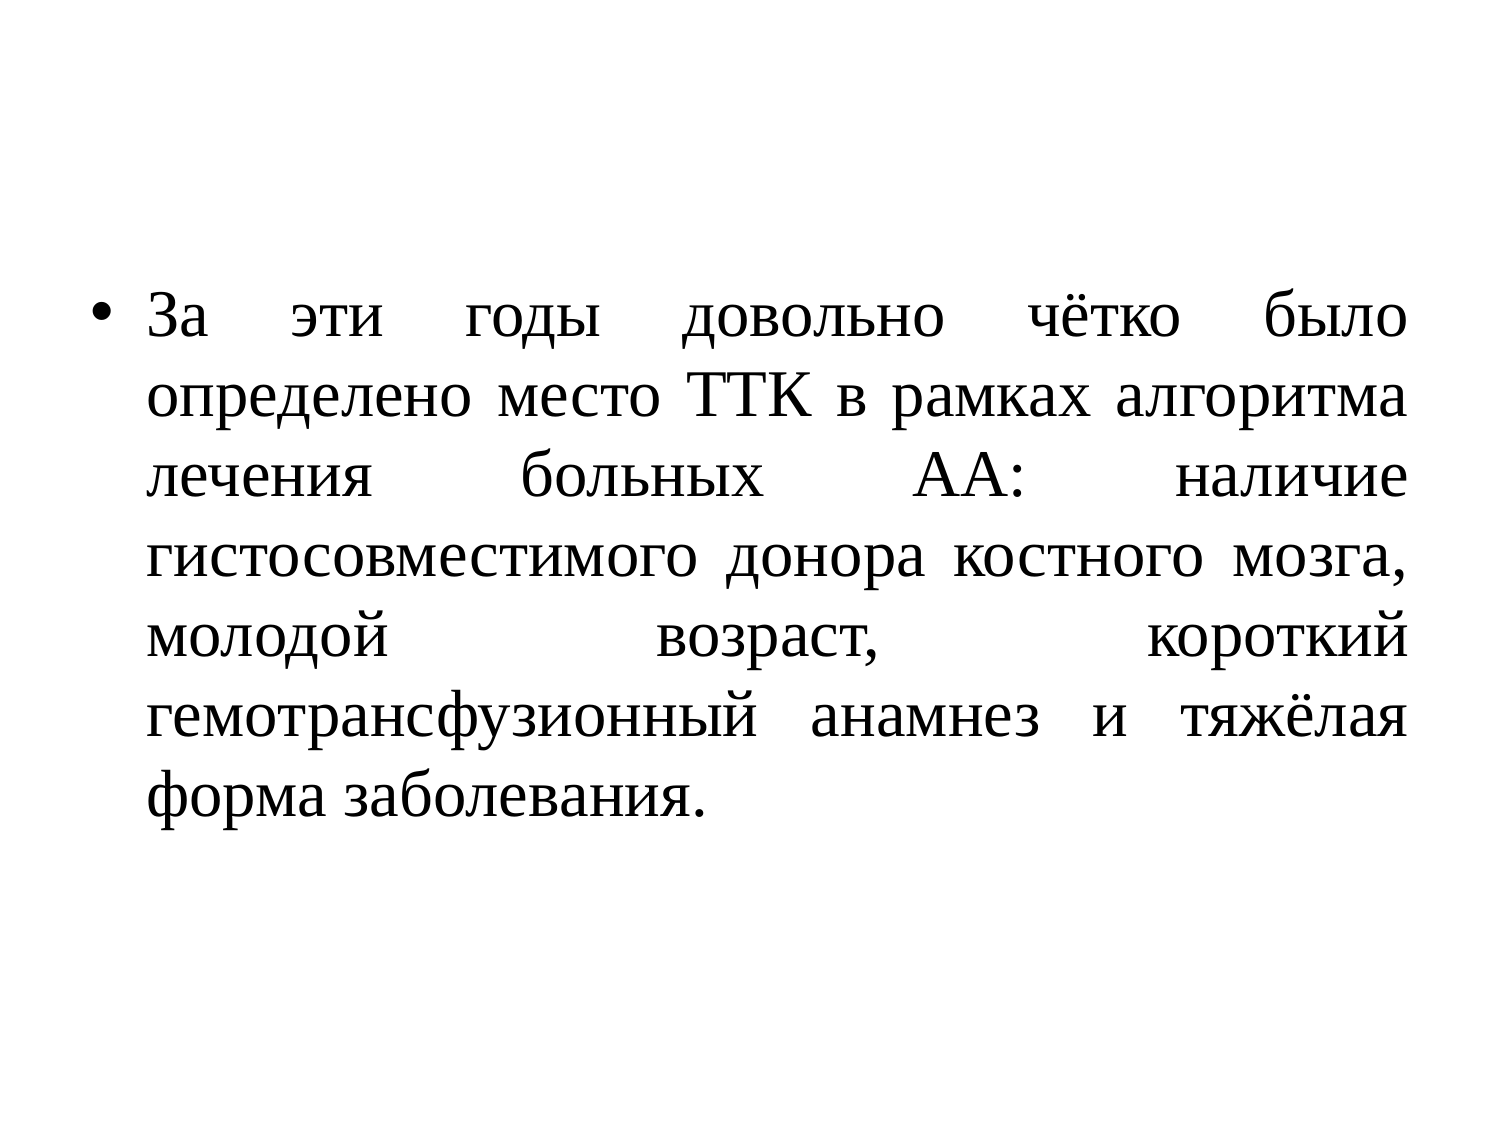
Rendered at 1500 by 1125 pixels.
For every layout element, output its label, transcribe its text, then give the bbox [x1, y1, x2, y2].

list За эти годы довольно чётко было определено место ТТК в рамках алгоритма лечения больных АА: наличие гистосовместимого донора костного мозга, молодой возраст, короткий гемотрансфузионный анамнез и тяжёлая форма заболевания. [75, 262, 1425, 1005]
